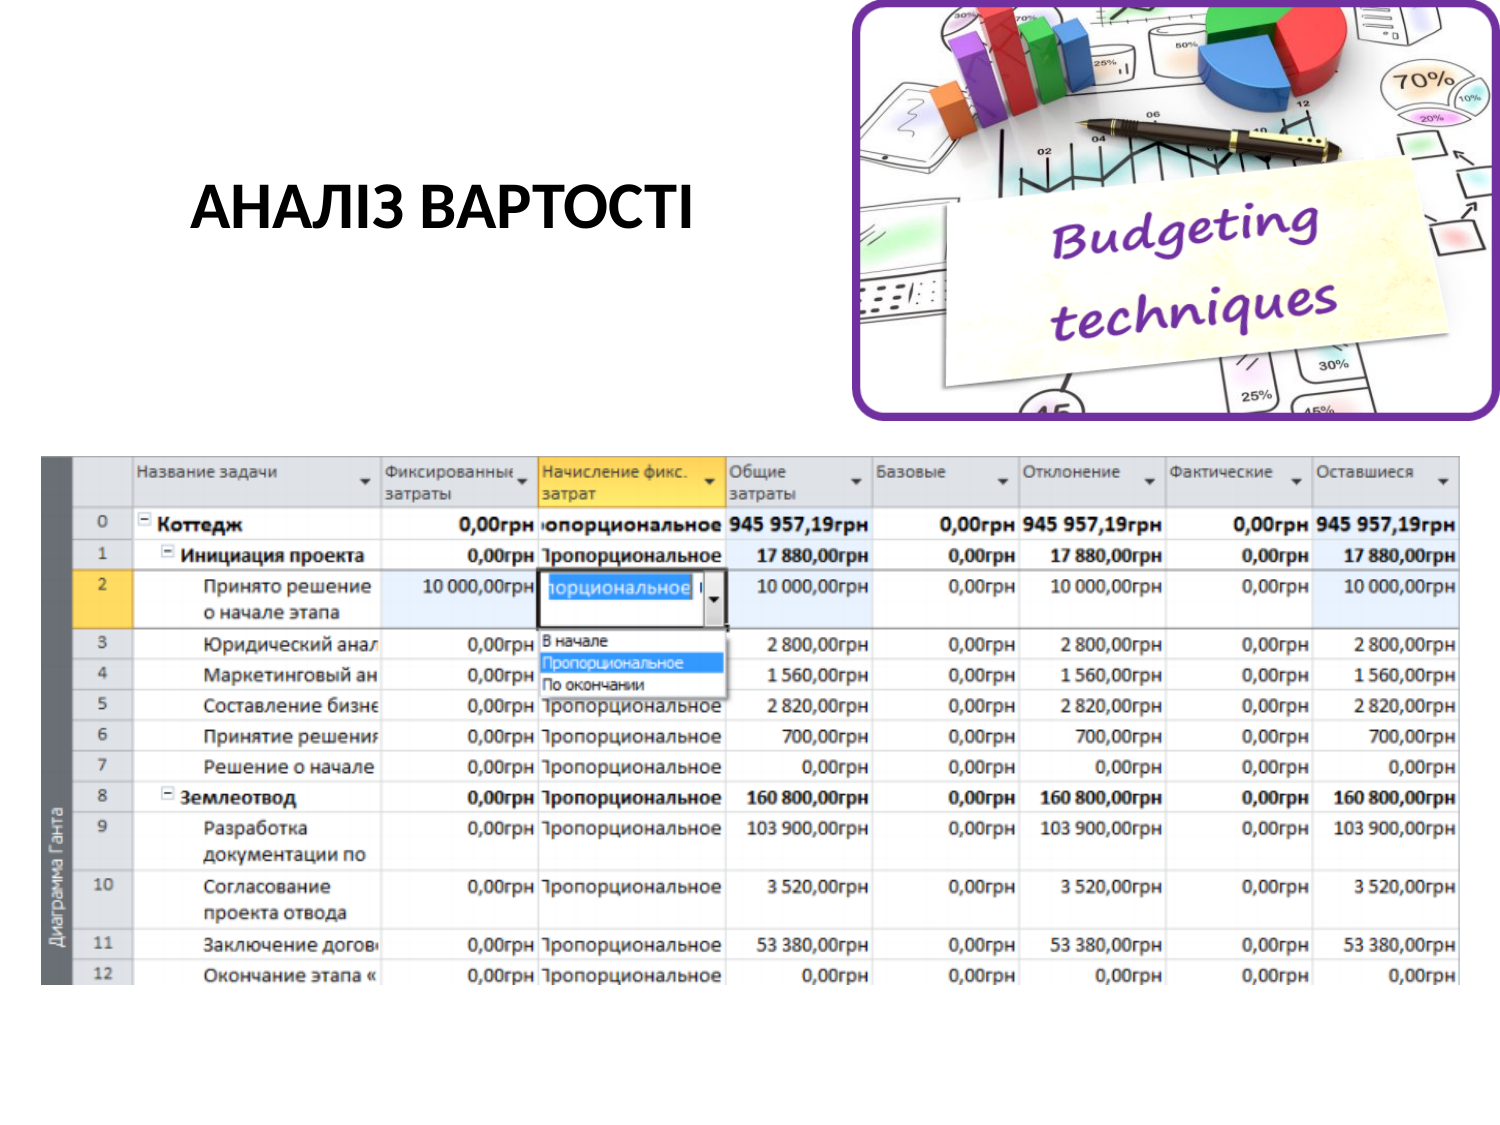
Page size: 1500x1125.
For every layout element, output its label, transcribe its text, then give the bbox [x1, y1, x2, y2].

picture [852, 0, 1500, 421]
picture [40, 455, 1461, 985]
text_box АНАЛІЗ ВАРТОСТІ [0, 160, 847, 244]
